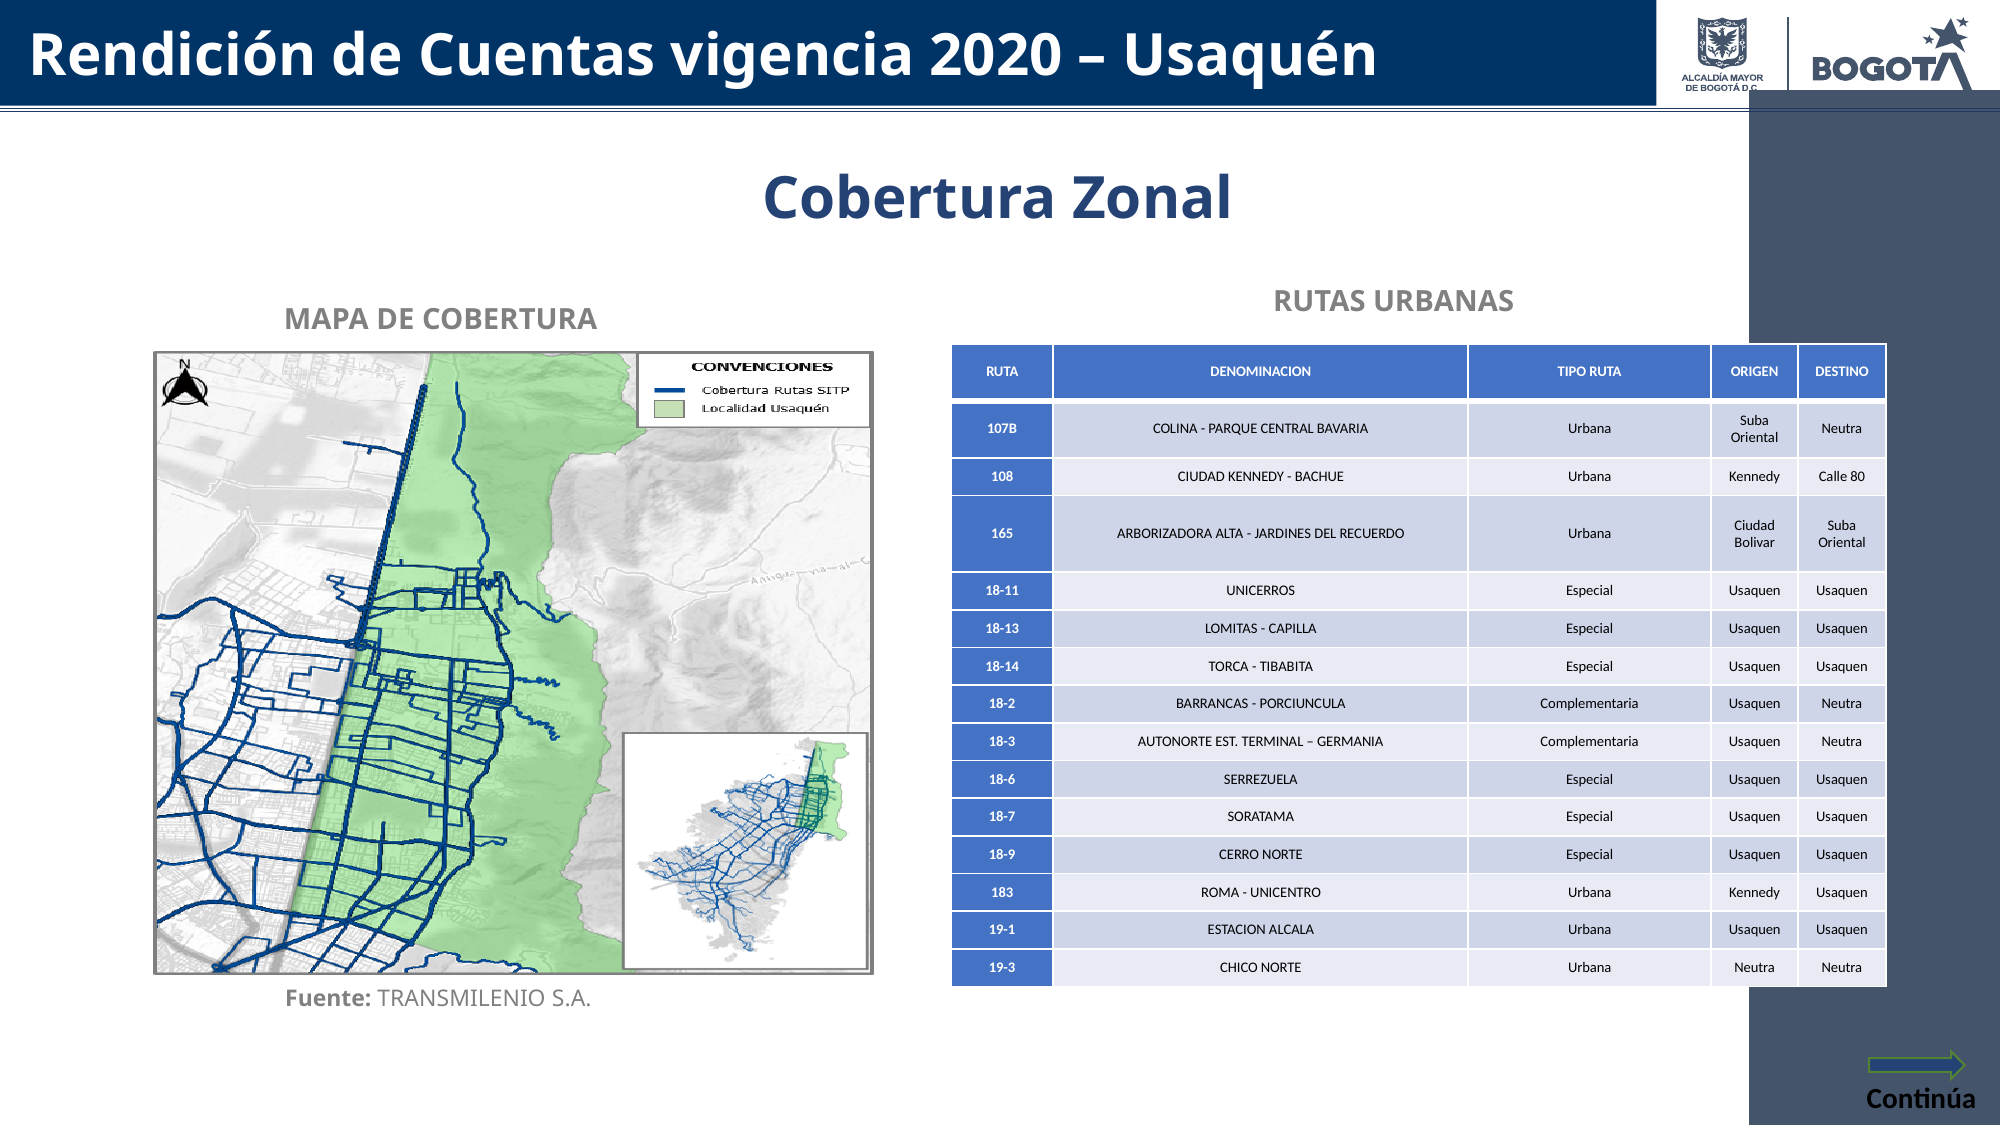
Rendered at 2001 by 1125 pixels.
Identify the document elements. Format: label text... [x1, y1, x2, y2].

table_cell Usaquen [1712, 761, 1797, 797]
table_cell CERRO NORTE [1054, 837, 1467, 873]
table_cell Urbana [1469, 459, 1710, 495]
text_box Cobertura Zonal [206, 155, 1789, 236]
picture [150, 349, 877, 977]
table_cell Usaquen [1799, 761, 1885, 797]
table_cell Especial [1469, 761, 1710, 797]
table_cell 107B [952, 404, 1052, 457]
table_header DESTINO [1799, 345, 1885, 398]
table_cell CIUDAD KENNEDY - BACHUE [1054, 459, 1467, 495]
table_cell Usaquen [1799, 648, 1885, 684]
table_cell Usaquen [1799, 573, 1885, 609]
table_cell Neutra [1799, 404, 1885, 457]
table_cell 19-1 [952, 912, 1052, 948]
table_cell LOMITAS - CAPILLA [1054, 611, 1467, 647]
table_cell Calle 80 [1799, 459, 1885, 495]
table_cell TORCA - TIBABITA [1054, 648, 1467, 684]
table_cell Urbana [1469, 950, 1710, 986]
text_box MAPA DE COBERTURA [150, 293, 731, 343]
table_cell Neutra [1799, 950, 1885, 986]
table_cell Especial [1469, 799, 1710, 835]
table_cell Usaquen [1712, 912, 1797, 948]
table_cell 165 [952, 496, 1052, 571]
table_cell UNICERROS [1054, 573, 1467, 609]
table_cell Urbana [1469, 912, 1710, 948]
table_cell Urbana [1469, 874, 1710, 910]
table_cell Usaquen [1799, 799, 1885, 835]
table_cell Usaquen [1799, 611, 1885, 647]
table_cell Especial [1469, 611, 1710, 647]
table_cell 18-2 [952, 686, 1052, 722]
table_cell 18-11 [952, 573, 1052, 609]
text_box [0, 0, 1658, 107]
table_cell Especial [1469, 837, 1710, 873]
table_cell 183 [952, 874, 1052, 910]
table_cell Usaquen [1712, 799, 1797, 835]
table_cell Usaquen [1712, 611, 1797, 647]
text_box Rendición de Cuentas vigencia 2020 – Usaquén [18, 11, 1601, 93]
table_header ORIGEN [1712, 345, 1797, 398]
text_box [1794, 1051, 2000, 1123]
table_cell Usaquen [1799, 912, 1885, 948]
table_cell ESTACION ALCALA [1054, 912, 1467, 948]
table_cell 18-9 [952, 837, 1052, 873]
table_cell AUTONORTE EST. TERMINAL – GERMANIA [1054, 724, 1467, 760]
table_cell 18-3 [952, 724, 1052, 760]
table_cell 108 [952, 459, 1052, 495]
table_cell Suba Oriental [1799, 496, 1885, 571]
table_cell Usaquen [1712, 686, 1797, 722]
table_cell ARBORIZADORA ALTA - JARDINES DEL RECUERDO [1054, 496, 1467, 571]
table_cell Neutra [1799, 724, 1885, 760]
table_cell 18-13 [952, 611, 1052, 647]
table_cell Neutra [1799, 686, 1885, 722]
table_header TIPO RUTA [1469, 345, 1710, 398]
table_cell Kennedy [1712, 459, 1797, 495]
table_cell Suba Oriental [1712, 404, 1797, 457]
table_cell 18-14 [952, 648, 1052, 684]
table_cell Usaquen [1712, 724, 1797, 760]
table_cell Complementaria [1469, 724, 1710, 760]
table_cell Urbana [1469, 404, 1710, 457]
table_cell Usaquen [1799, 874, 1885, 910]
table_cell Neutra [1712, 950, 1797, 986]
table_cell Especial [1469, 573, 1710, 609]
table_cell COLINA - PARQUE CENTRAL BAVARIA [1054, 404, 1467, 457]
table_cell 18-6 [952, 761, 1052, 797]
table_cell Ciudad Bolivar [1712, 496, 1797, 571]
table_cell Usaquen [1799, 837, 1885, 873]
table_cell 18-7 [952, 799, 1052, 835]
table_cell Usaquen [1712, 573, 1797, 609]
table_cell Usaquen [1712, 837, 1797, 873]
table_cell 19-3 [952, 950, 1052, 986]
table_cell Especial [1469, 648, 1710, 684]
table_header RUTA [952, 345, 1052, 398]
table_cell ROMA - UNICENTRO [1054, 874, 1467, 910]
text_box RUTAS URBANAS [1103, 275, 1684, 326]
table_cell BARRANCAS - PORCIUNCULA [1054, 686, 1467, 722]
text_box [1681, 17, 1971, 92]
table_cell SORATAMA [1054, 799, 1467, 835]
table_cell Kennedy [1712, 874, 1797, 910]
table_cell Urbana [1469, 496, 1710, 571]
text_box Fuente: TRANSMILENIO S.A. [148, 976, 729, 1019]
table_cell SERREZUELA [1054, 761, 1467, 797]
table_cell Complementaria [1469, 686, 1710, 722]
table_cell CHICO NORTE [1054, 950, 1467, 986]
table_cell Usaquen [1712, 648, 1797, 684]
table_header DENOMINACION [1054, 345, 1467, 398]
